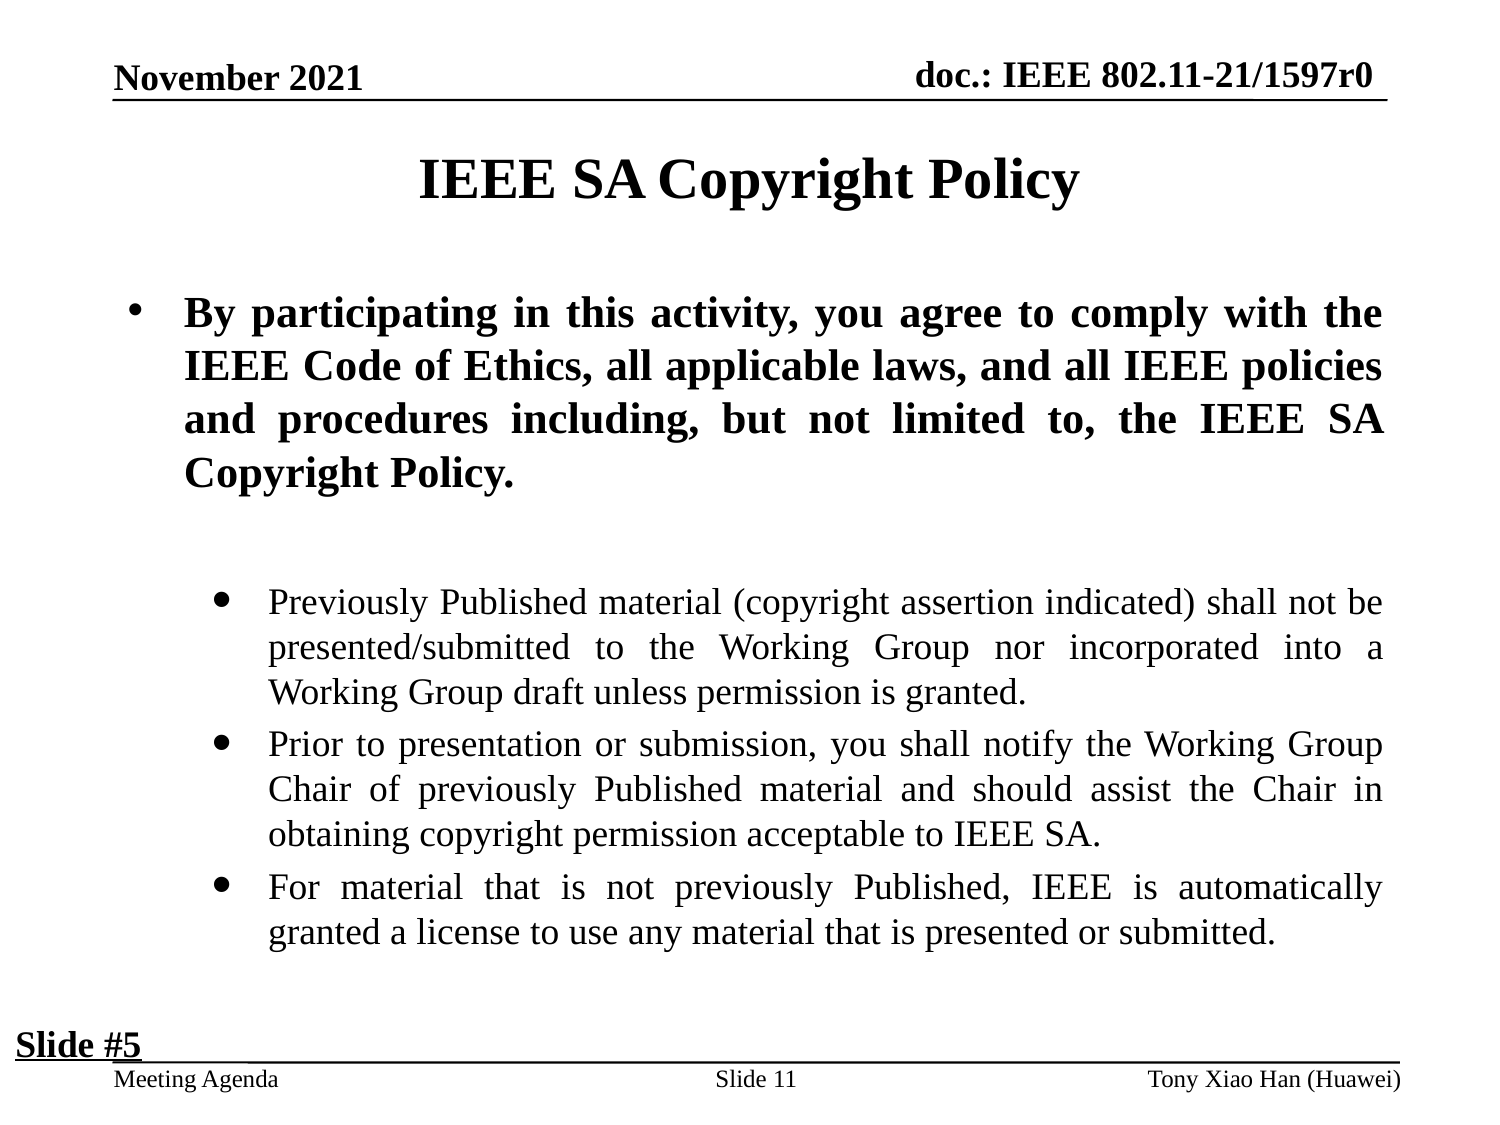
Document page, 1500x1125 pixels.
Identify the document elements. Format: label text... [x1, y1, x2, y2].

list By participating in this activity, you agree to comply with the IEEE Code of Ethics, all applicable laws, and all IEEE policies and procedures including, but not limited to, the IEEE SA Copyright Policy. Previously Published material (copyright assertion indicated) shall not be presented/submitted to the Working Group nor incorporated into a Working Group draft unless permission is granted. Prior to presentation or submission, you shall notify the Working Group Chair of previously Published material and should assist the Chair in obtaining copyright permission acceptable to IEEE SA. For material that is not previously Published, IEEE is automatically granted a license to use any material that is presented or submitted. [112, 275, 1400, 1038]
slide_number Slide 11 [712, 1061, 800, 1093]
footer Tony Xiao Han (Huawei) [987, 1061, 1402, 1093]
text_box Slide #5 [0, 1012, 157, 1073]
text_box IEEE SA Copyright Policy [112, 87, 1388, 263]
